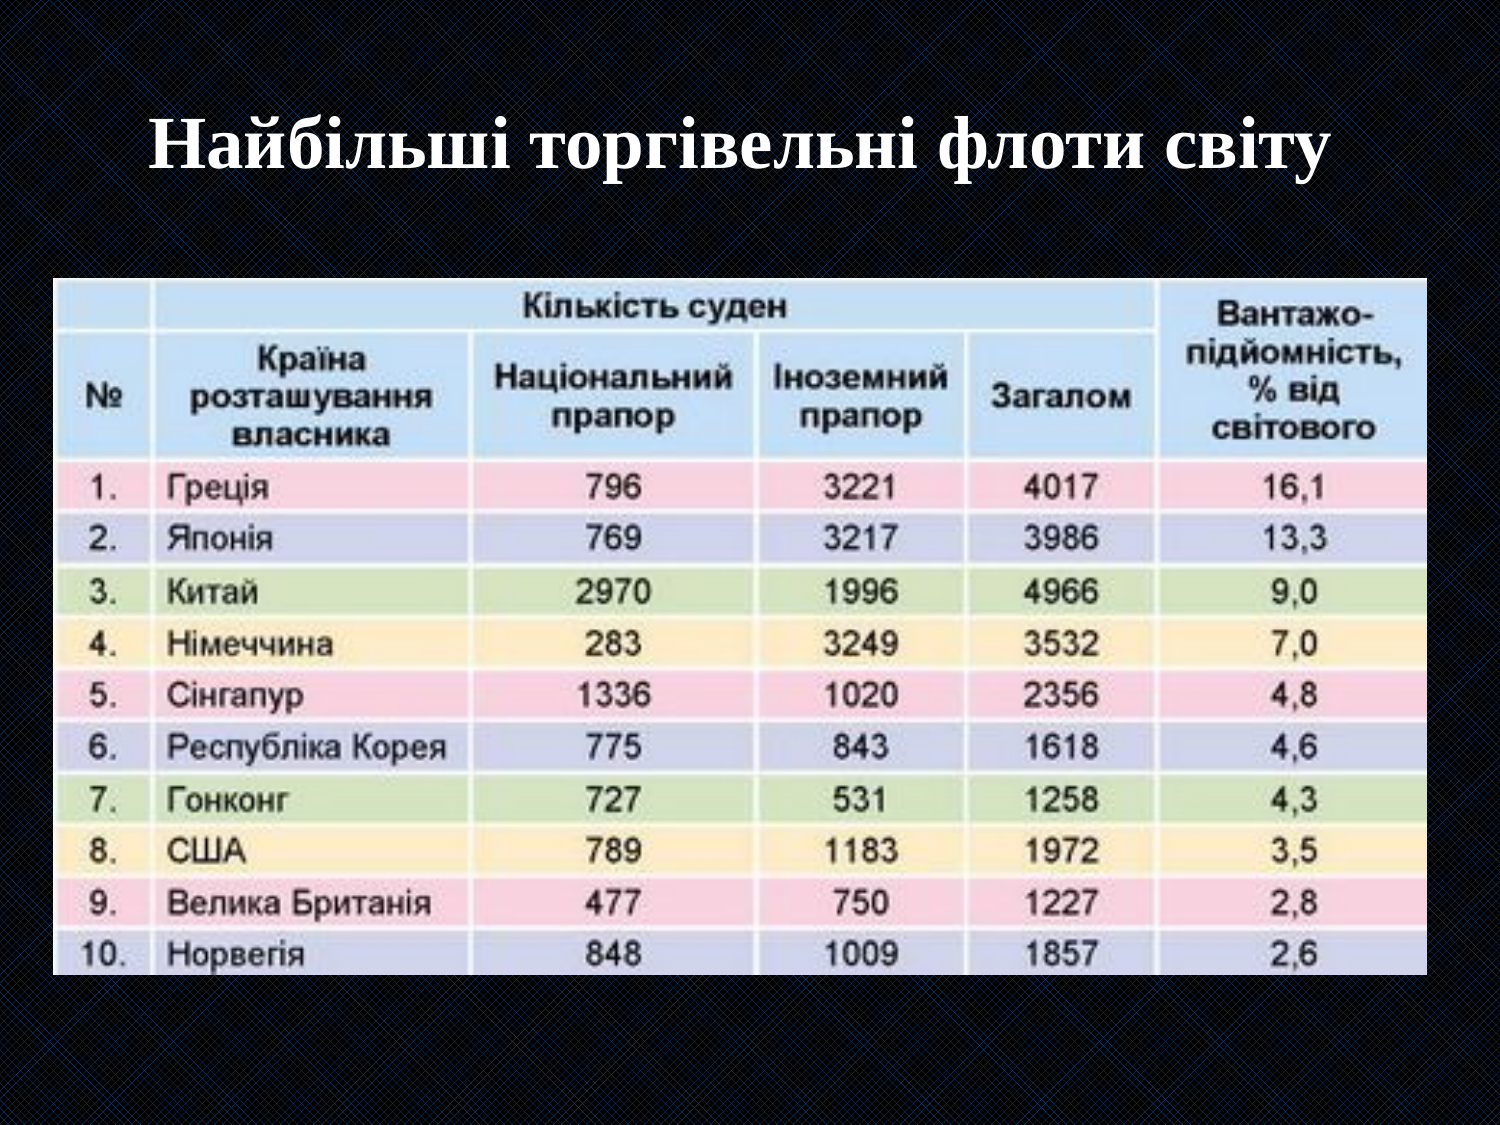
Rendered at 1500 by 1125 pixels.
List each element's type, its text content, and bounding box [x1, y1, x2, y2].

title Найбільші торгівельні флоти світу [75, 45, 1425, 233]
picture [52, 278, 1427, 975]
